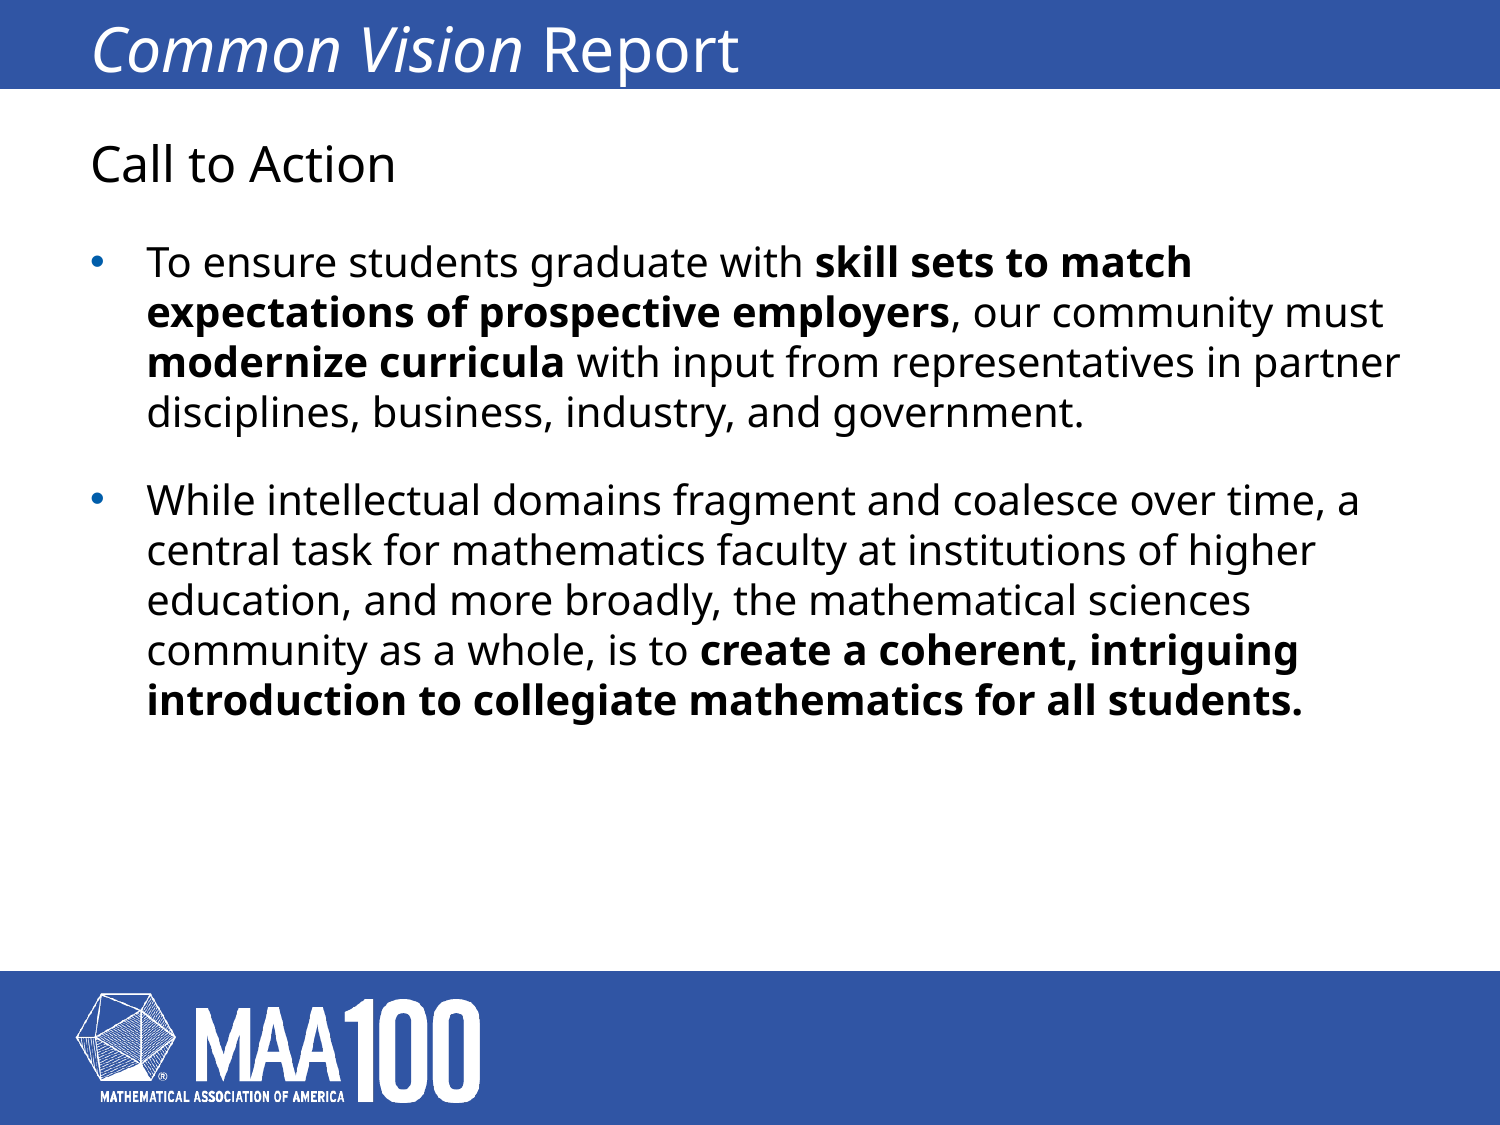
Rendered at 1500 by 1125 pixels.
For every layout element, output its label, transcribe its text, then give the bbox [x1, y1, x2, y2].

list Call to Action To ensure students graduate with skill sets to match expectations of prospective employers, our community must modernize curricula with input from representatives in partner disciplines, business, industry, and government. While intellectual domains fragment and coalesce over time, a central task for mathematics faculty at institutions of higher education, and more broadly, the mathematical sciences community as a whole, is to create a coherent, intriguing introduction to collegiate mathematics for all students. [75, 125, 1425, 938]
title Common Vision Report [75, 0, 1438, 100]
picture [75, 993, 480, 1103]
